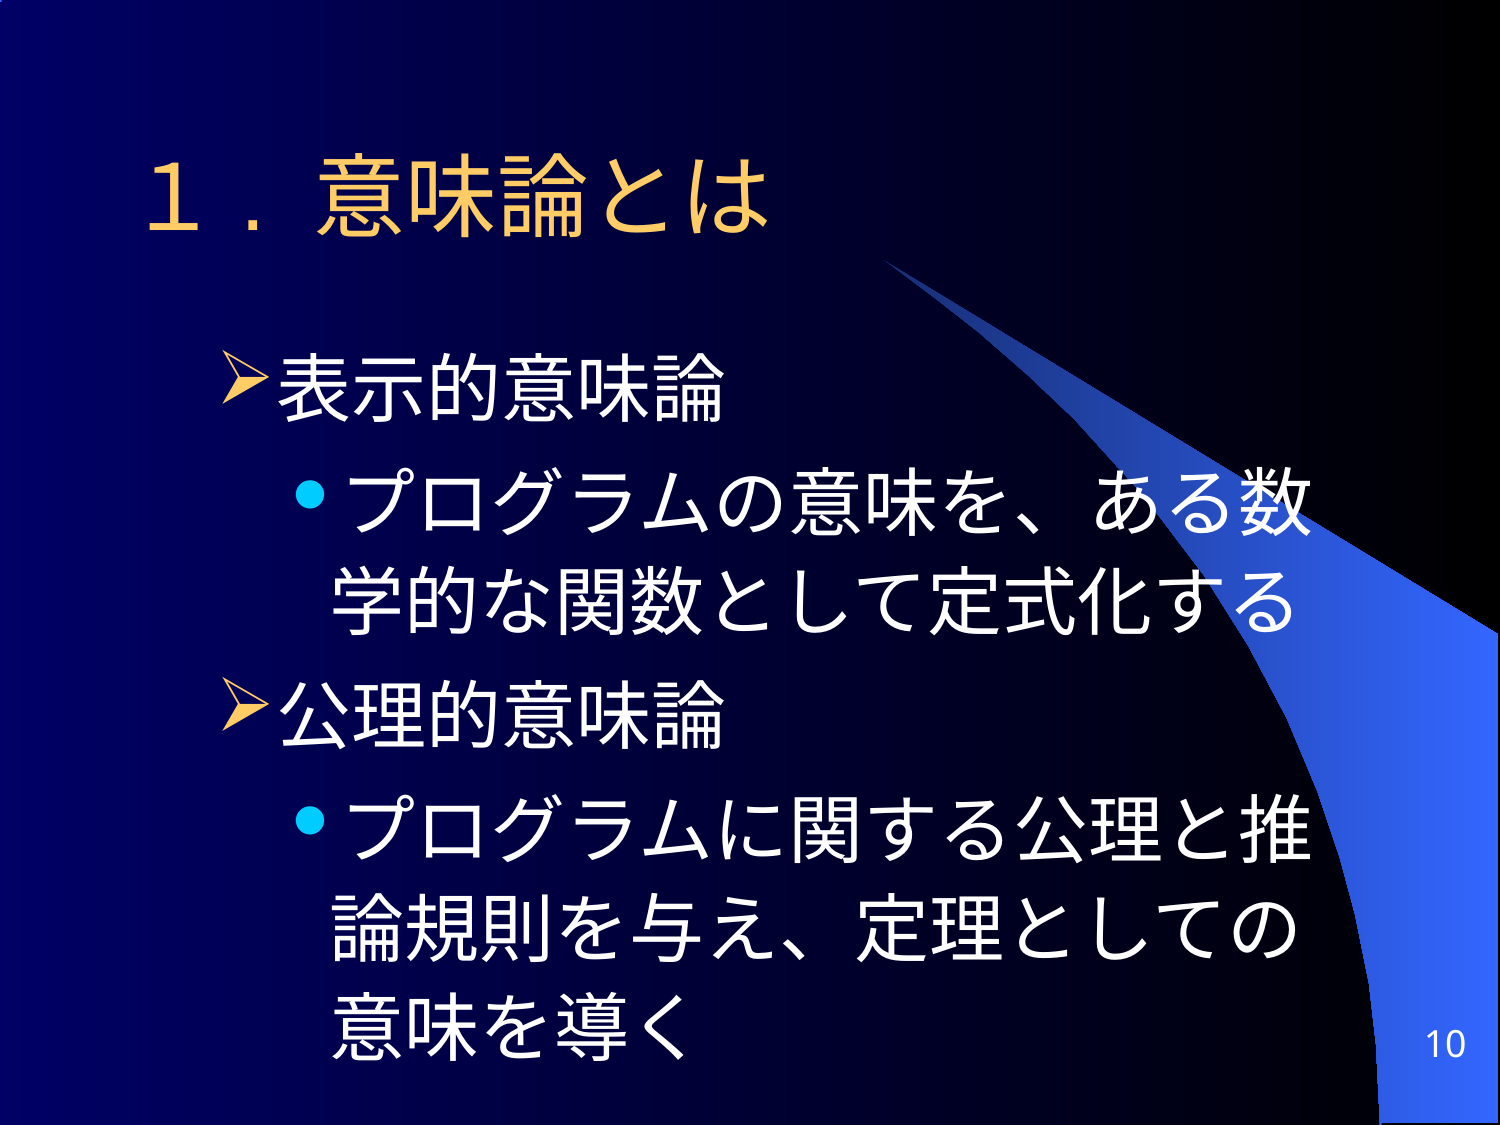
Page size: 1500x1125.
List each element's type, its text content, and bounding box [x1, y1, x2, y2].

text_box 10 [1328, 1008, 1482, 1071]
title １. 意味論とは [111, 99, 1438, 288]
list 表示的意味論 プログラムの意味を、ある数学的な関数として定式化する 公理的意味論 プログラムに関する公理と推論規則を与え、定理としての意味を導く [111, 324, 1388, 1083]
